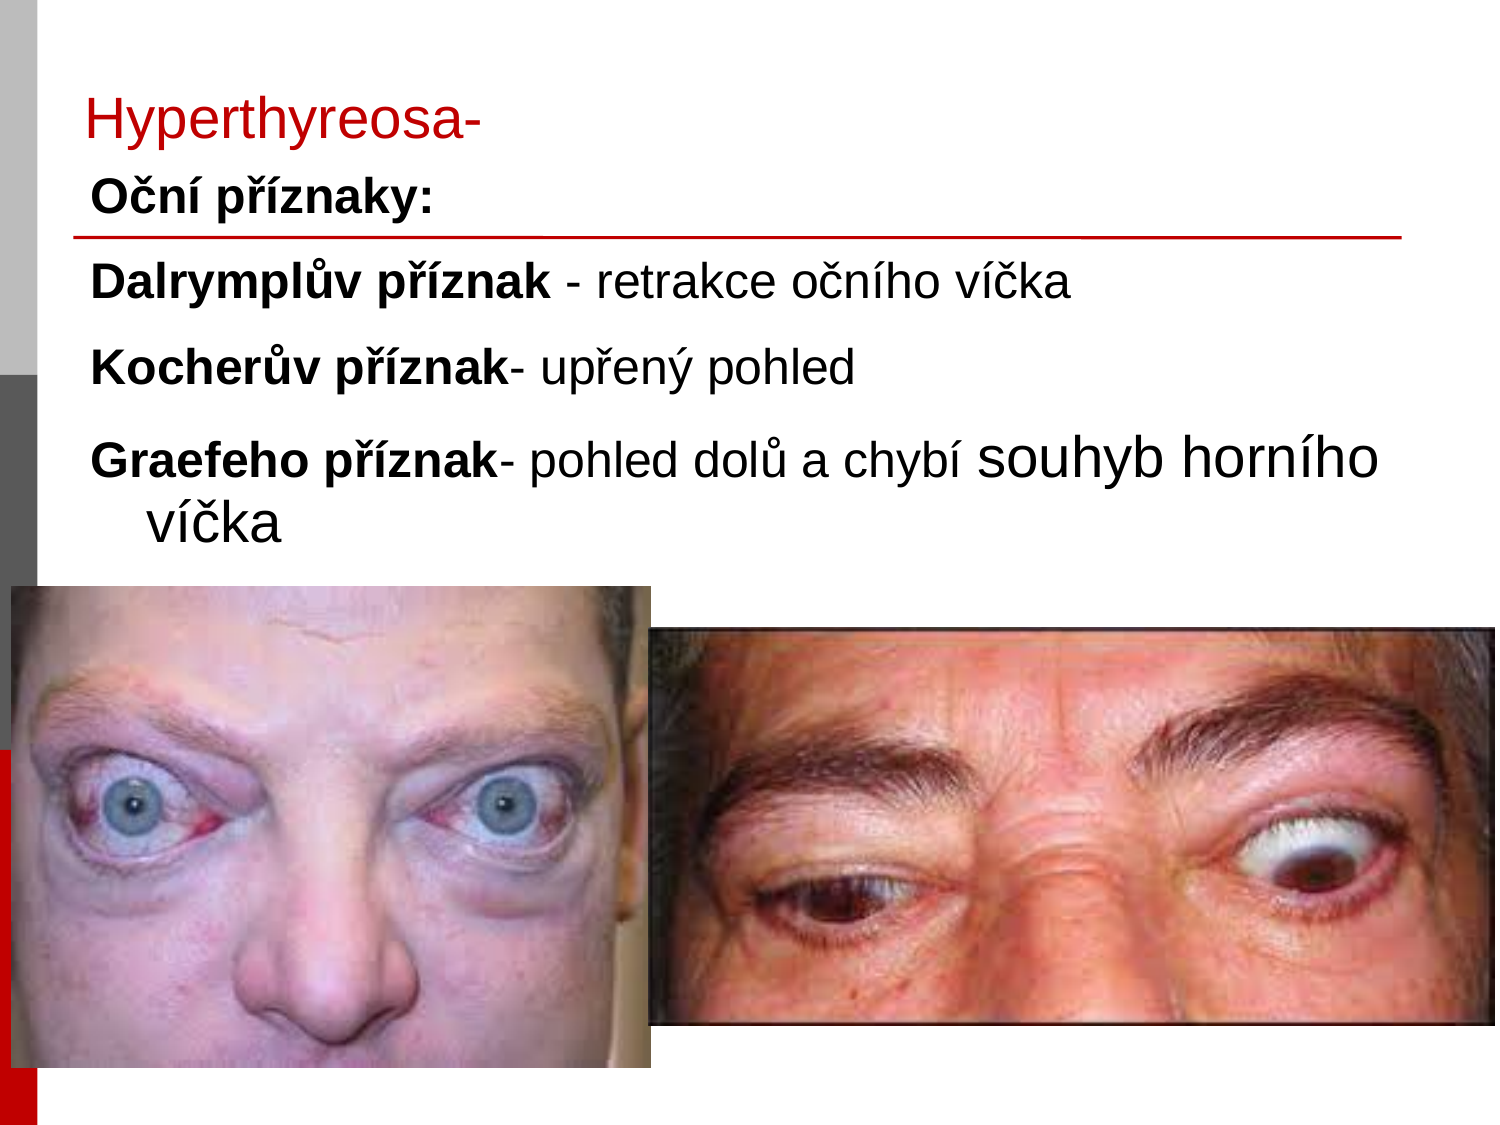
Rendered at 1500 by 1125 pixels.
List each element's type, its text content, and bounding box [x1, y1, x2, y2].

list Oční příznaky: Dalrymplův příznak - retrakce očního víčka Kocherův příznak- upřený pohled Graefeho příznak- pohled dolů a chybí souhyb horního víčka [75, 160, 1425, 625]
title Hyperthyreosa- [69, 42, 1419, 159]
picture [11, 585, 1495, 1068]
